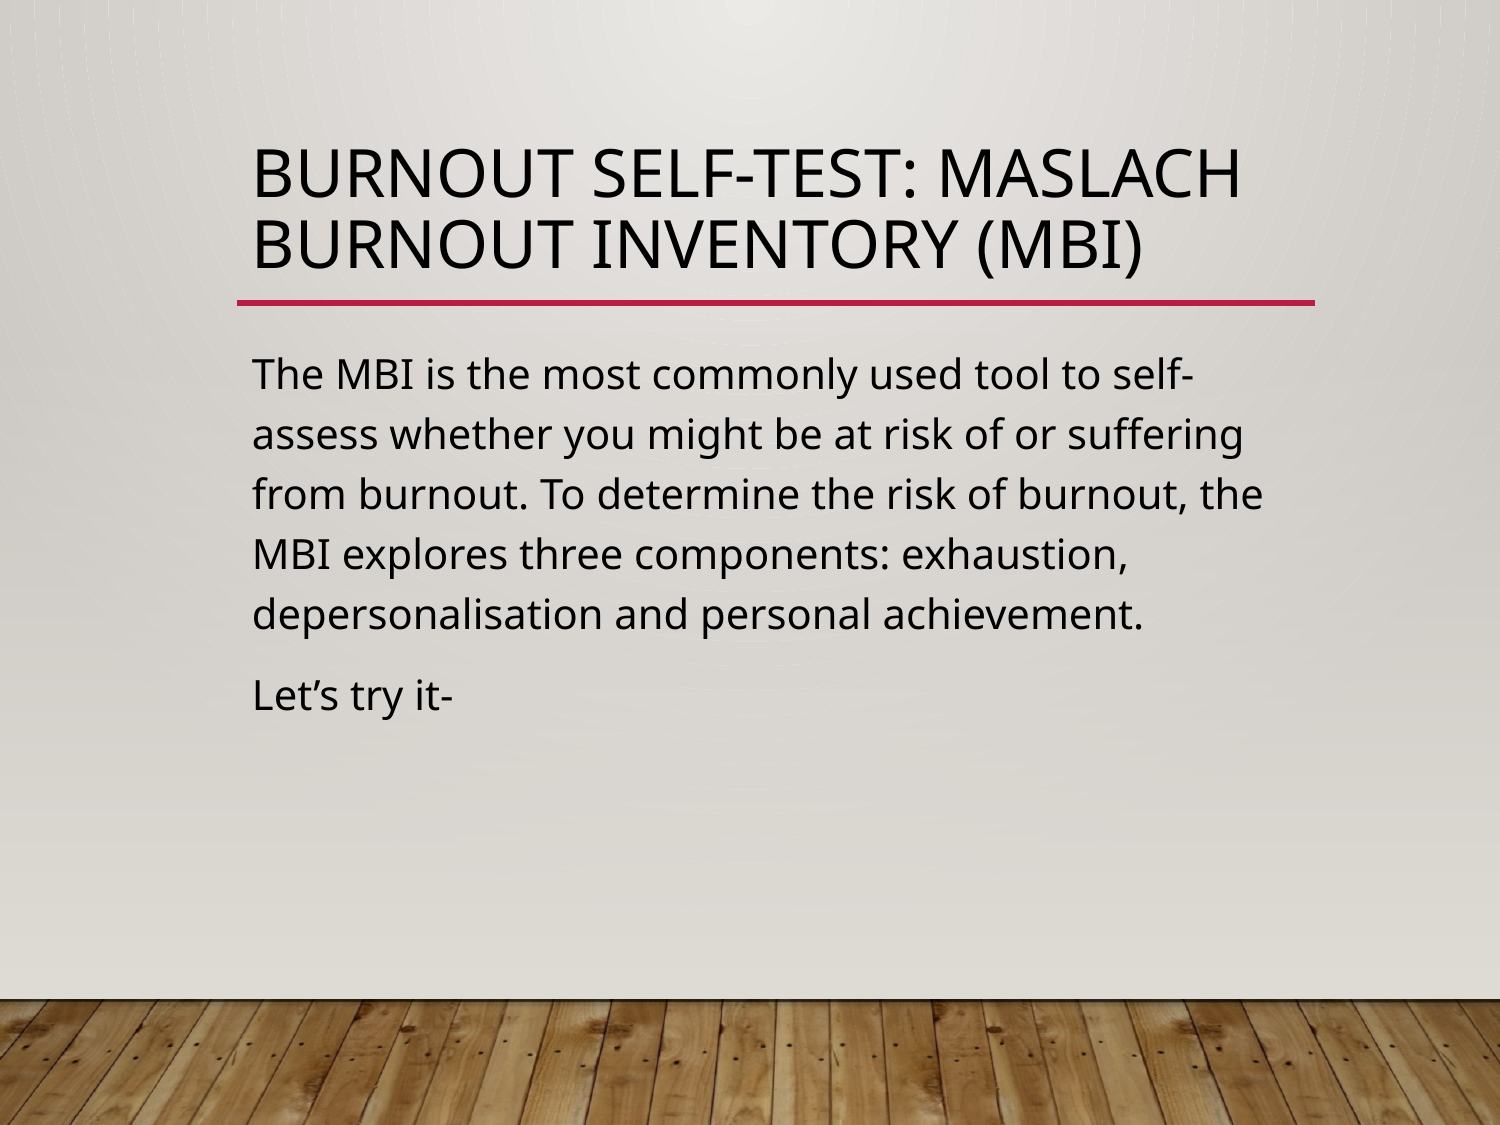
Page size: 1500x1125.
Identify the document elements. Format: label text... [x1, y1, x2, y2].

title Burnout Self-Test: Maslach Burnout Inventory (MBI) [236, 131, 1315, 305]
picture [0, 999, 1500, 1125]
list The MBI is the most commonly used tool to self-assess whether you might be at risk of or suffering from burnout. To determine the risk of burnout, the MBI explores three components: exhaustion, depersonalisation and personal achievement. Let’s try it- [236, 330, 1315, 897]
